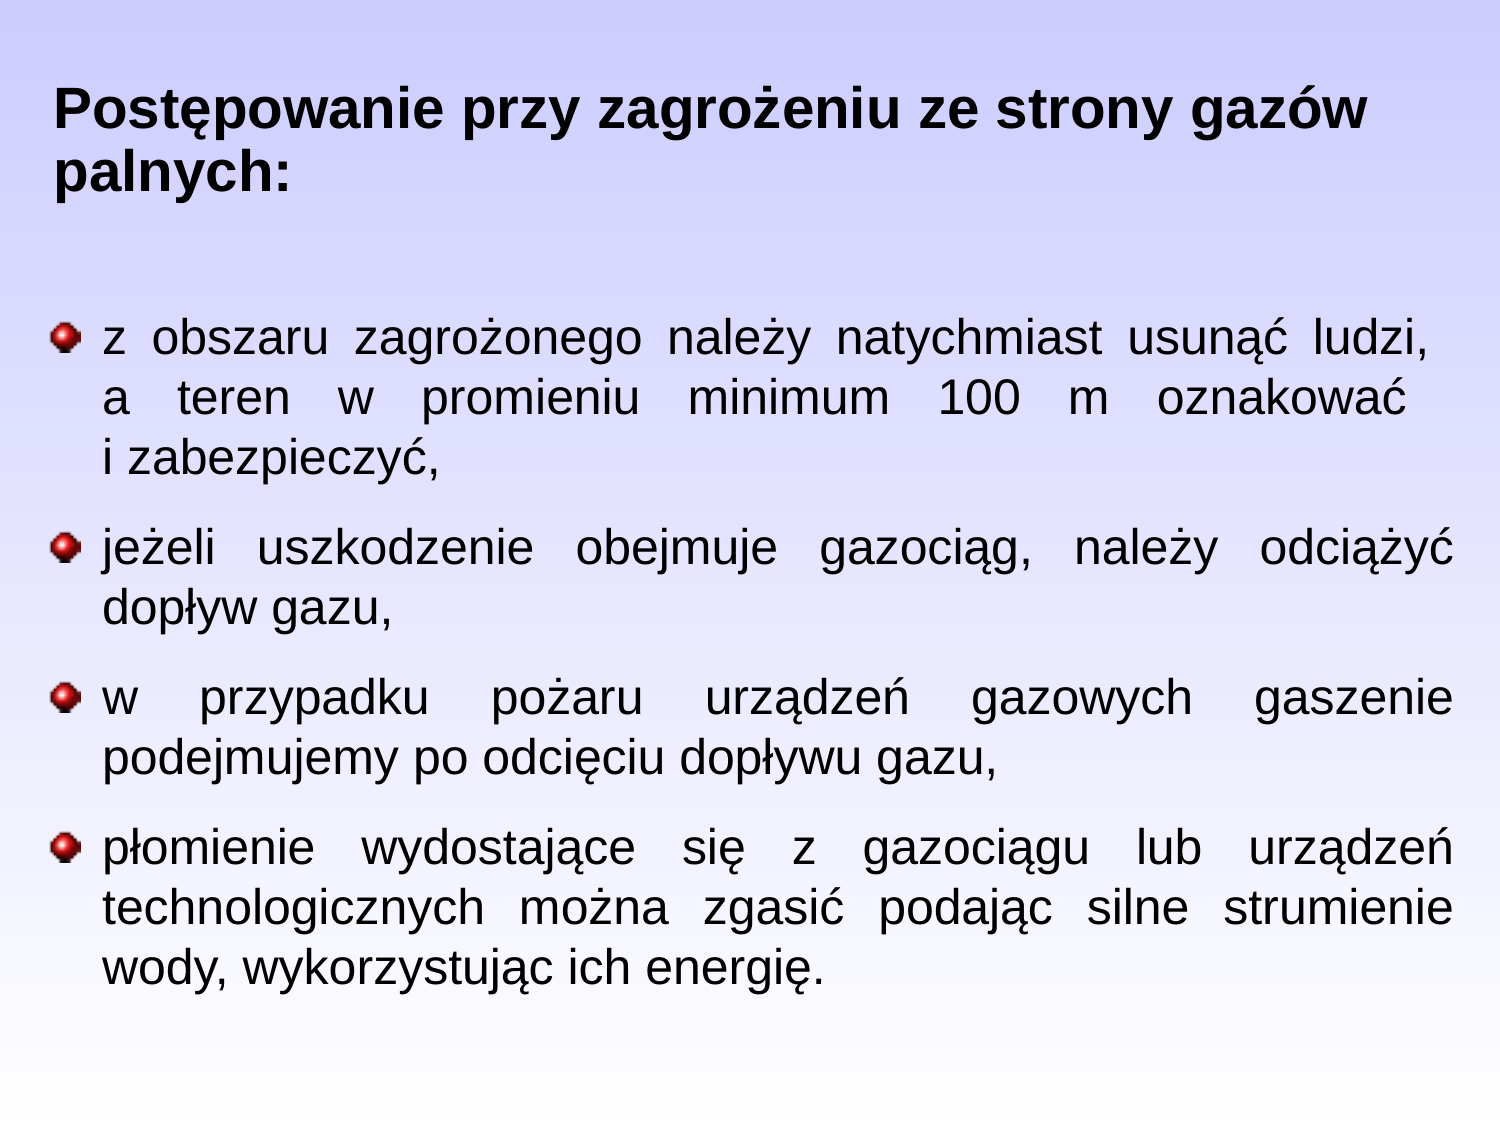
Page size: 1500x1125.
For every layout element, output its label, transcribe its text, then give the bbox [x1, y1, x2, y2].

picture [45, 317, 81, 353]
picture [45, 827, 81, 863]
picture [45, 527, 81, 563]
text_box Postępowanie przy zagrożeniu ze strony gazów palnych: [38, 70, 1471, 225]
picture [45, 677, 81, 713]
list z obszaru zagrożonego należy natychmiast usunąć ludzi, a teren w promieniu minimum 100 m oznakować i zabezpieczyć, jeżeli uszkodzenie obejmuje gazociąg, należy odciążyć dopływ gazu, w przypadku pożaru urządzeń gazowych gaszenie podejmujemy po odcięciu dopływu gazu, płomienie wydostające się z gazociągu lub urządzeń technologicznych można zgasić podając silne strumienie wody, wykorzystując ich energię. [30, 297, 1469, 1030]
